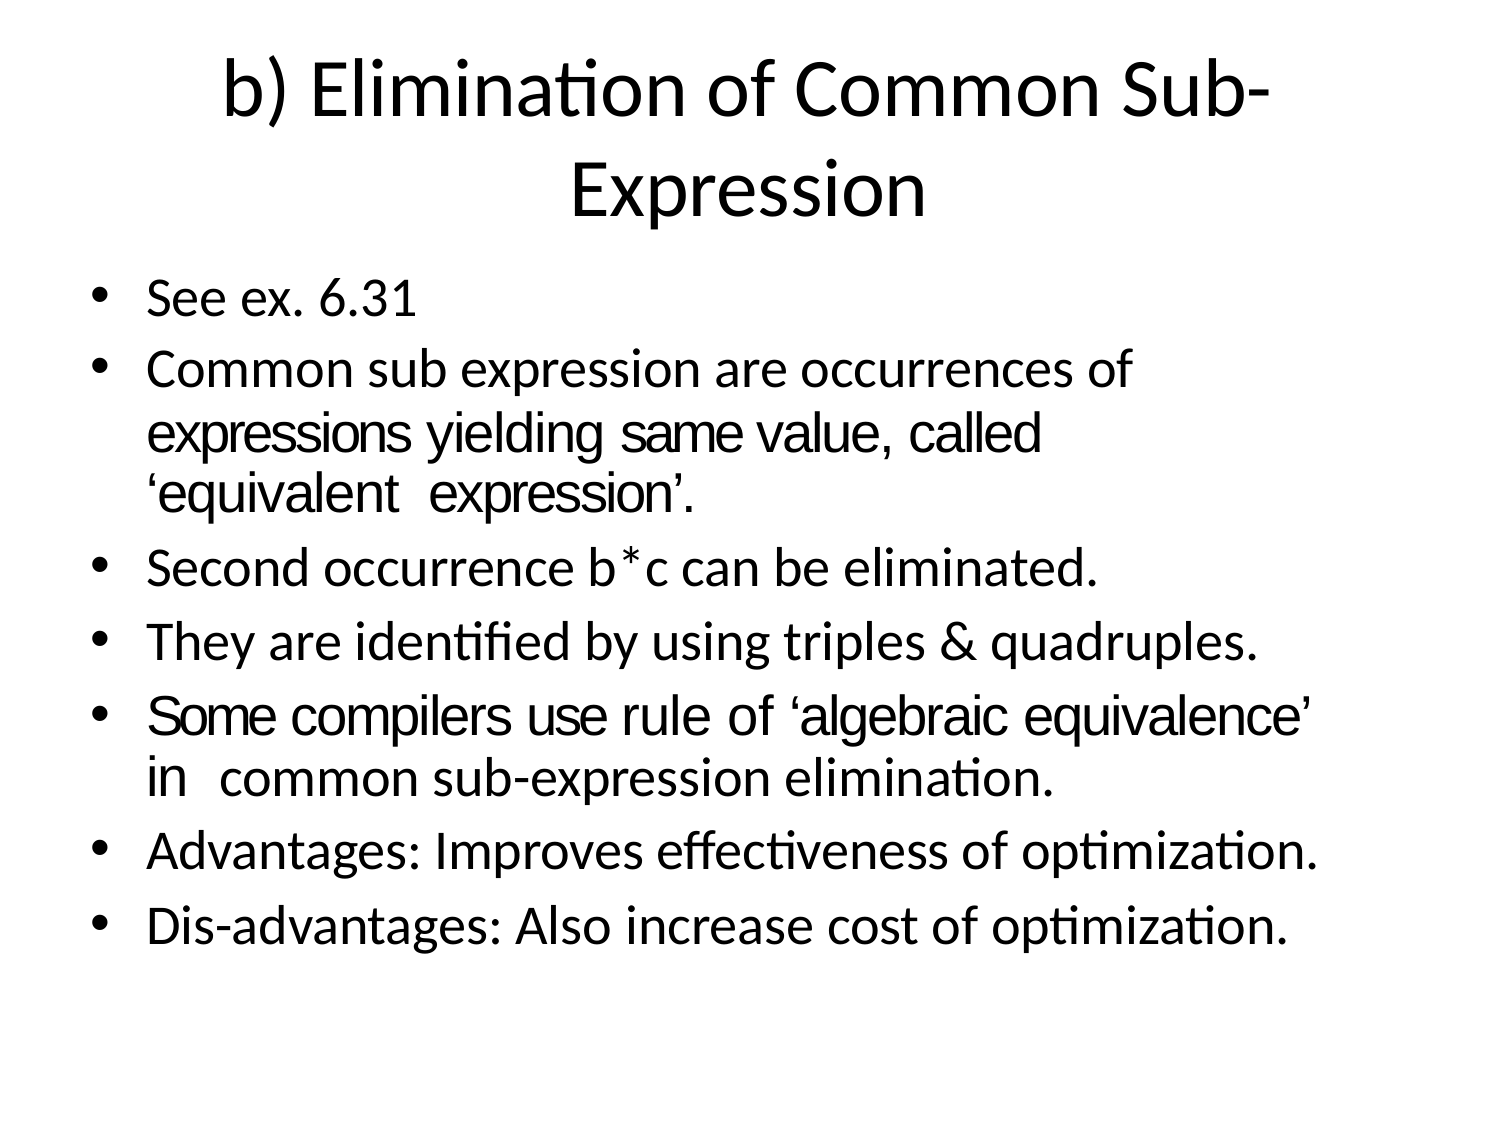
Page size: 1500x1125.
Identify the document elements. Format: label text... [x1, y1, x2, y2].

title b) Elimination of Common Sub- Expression [207, 31, 1293, 234]
text_box See ex. 6.31 Common sub expression are occurrences of expressions yielding same value, called ‘equivalent expression’. Second occurrence b*c can be eliminated. They are identified by using triples & quadruples. Some compilers use rule of ‘algebraic equivalence’ in common sub-expression elimination. Advantages: Improves effectiveness of optimization. Dis-advantages: Also increase cost of optimization. [87, 250, 1351, 956]
